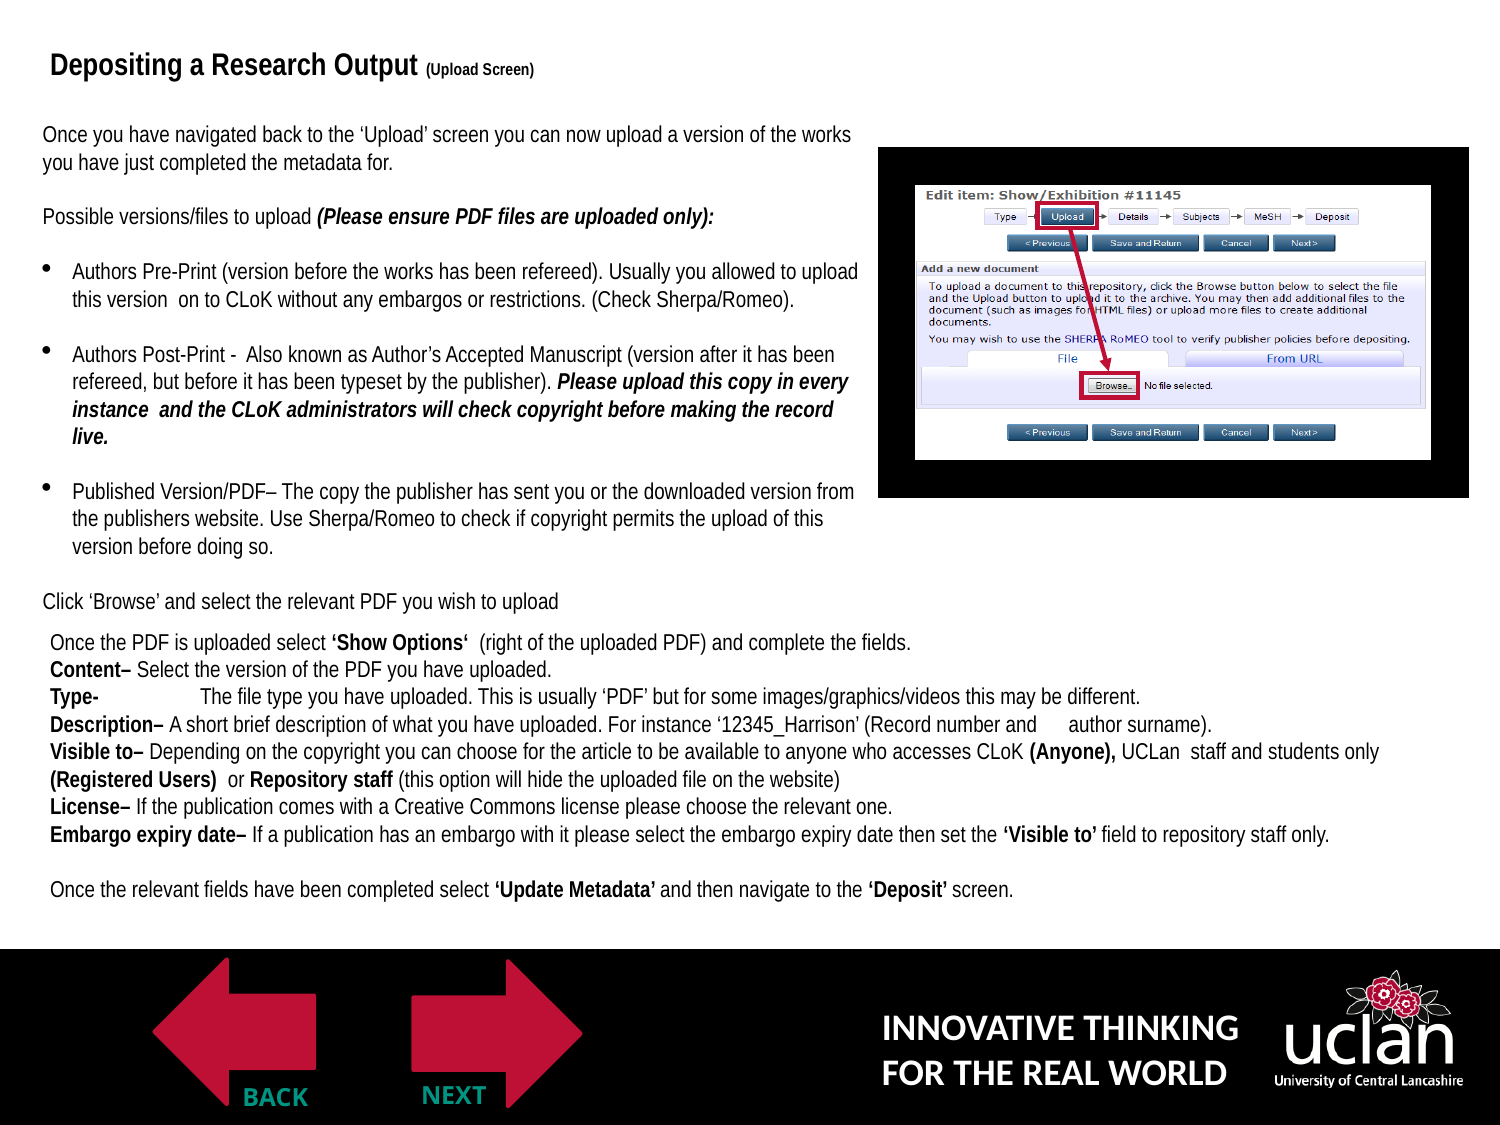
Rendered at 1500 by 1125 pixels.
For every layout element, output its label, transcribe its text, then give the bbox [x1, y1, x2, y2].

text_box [915, 184, 1432, 461]
text_box INNOVATIVE THINKING FOR THE REAL WORLD [867, 996, 1266, 1101]
text_box NEXT [387, 1050, 520, 1125]
text_box [152, 957, 317, 1107]
text_box [23, 163, 1454, 903]
picture [1274, 968, 1463, 1088]
text_box Once you have navigated back to the ‘Upload’ screen you can now upload a version of the works you have just completed the metadata for. Possible versions/files to upload (Please ensure PDF files are uploaded only): Authors Pre-Print (version before the works has been refereed). Usually you allowed to upload this version on to CLoK without any embargos or restrictions. (Check Sherpa/Romeo). Authors Post-Print - Also known as Author’s Accepted Manuscript (version after it has been refereed, but before it has been typeset by the publisher). Please upload this copy in every instance and the CLoK administrators will check copyright before making the record live. Published Version/PDF– The copy the publisher has sent you or the downloaded version from the publishers website. Use Sherpa/Romeo to check if copyright permits the upload of this version before doing so. Click ‘Browse’ and select the relevant PDF you wish to upload [38, 115, 868, 580]
text_box [0, 947, 1500, 1125]
text_box [411, 959, 583, 1109]
text_box Once the PDF is uploaded select ‘Show Options‘ (right of the uploaded PDF) and complete the fields. Content– Select the version of the PDF you have uploaded. Type- The file type you have uploaded. This is usually ‘PDF’ but for some images/graphics/videos this may be different. Description– A short brief description of what you have uploaded. For instance ‘12345_Harrison’ (Record number and author surname). Visible to– Depending on the copyright you can choose for the article to be available to anyone who accesses CLoK (Anyone), UCLan staff and students only (Registered Users) or Repository staff (this option will hide the uploaded file on the website) License– If the publication comes with a Creative Commons license please choose the relevant one. Embargo expiry date– If a publication has an embargo with it please select the embargo expiry date then set the ‘Visible to’ field to repository staff only. Once the relevant fields have been completed select ‘Update Metadata’ and then navigate to the ‘Deposit’ screen. [45, 622, 1461, 942]
text_box BACK [210, 1052, 340, 1125]
text_box Depositing a Research Output (Upload Screen) [45, 40, 646, 115]
